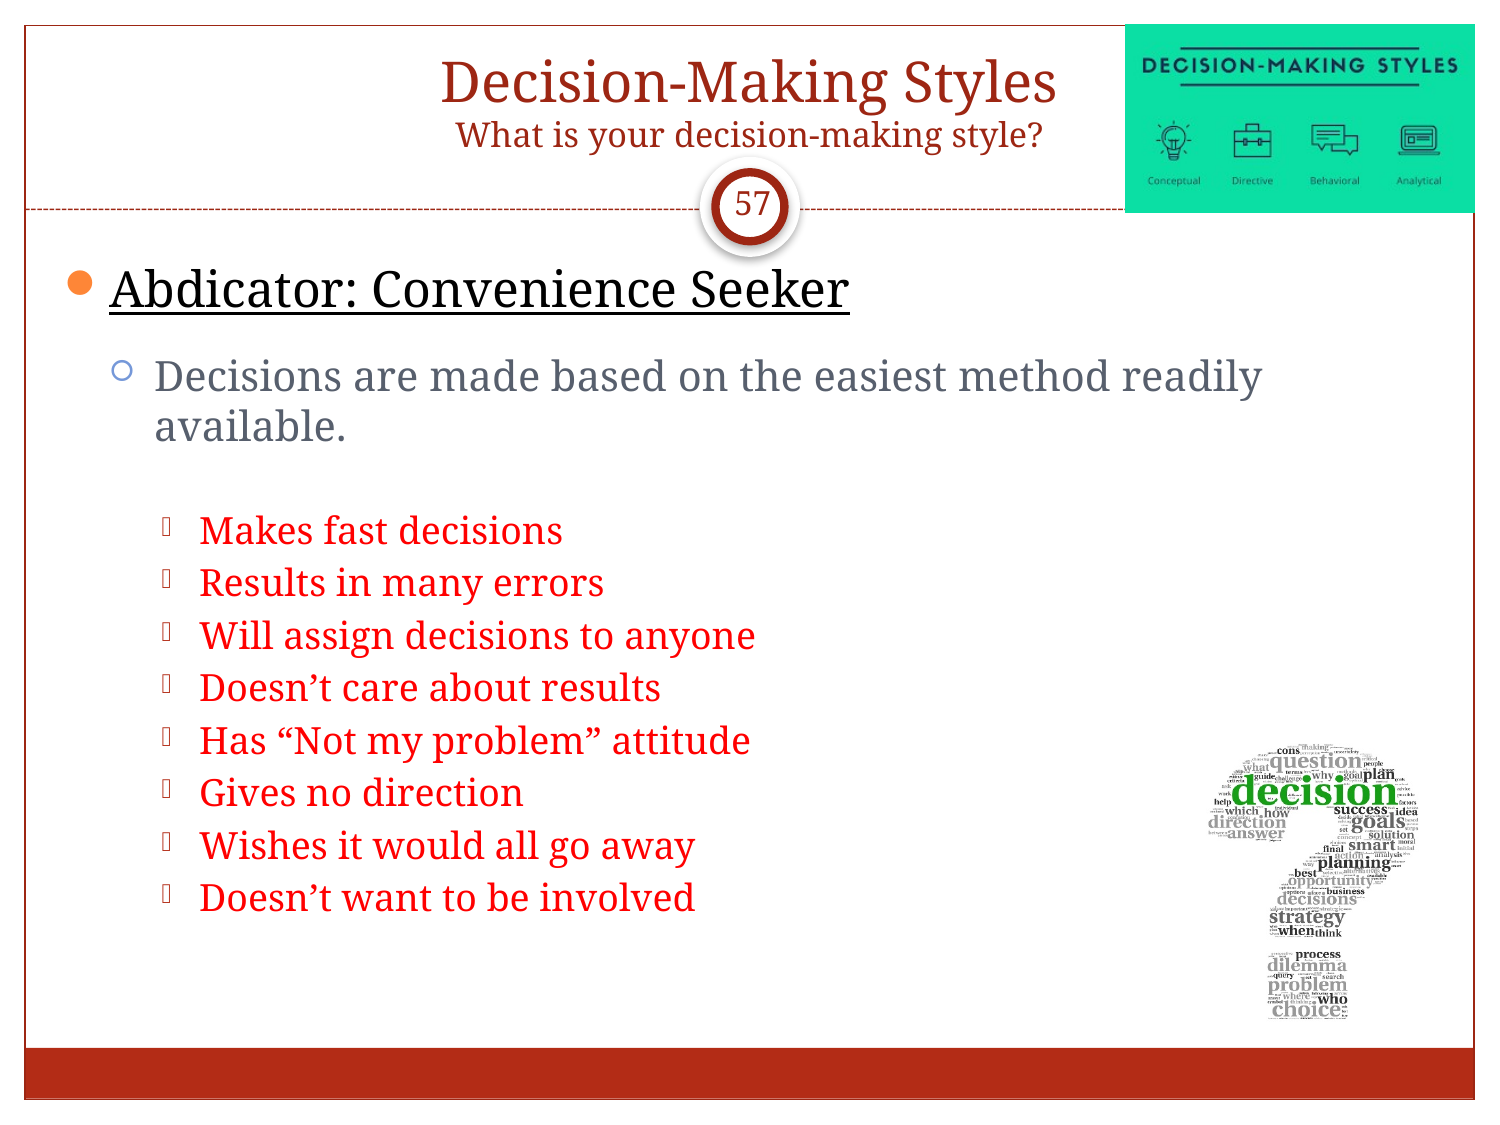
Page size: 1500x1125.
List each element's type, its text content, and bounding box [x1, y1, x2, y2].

slide_number 57 [715, 168, 791, 241]
list Abdicator: Convenience Seeker Decisions are made based on the easiest method readily available. Makes fast decisions Results in many errors Will assign decisions to anyone Doesn’t care about results Has “Not my problem” attitude Gives no direction Wishes it would all go away Doesn’t want to be involved [49, 250, 1445, 1001]
title Decision-Making Styles What is your decision-making style? [49, 37, 1117, 162]
picture [1124, 24, 1476, 213]
picture [1199, 737, 1426, 1026]
